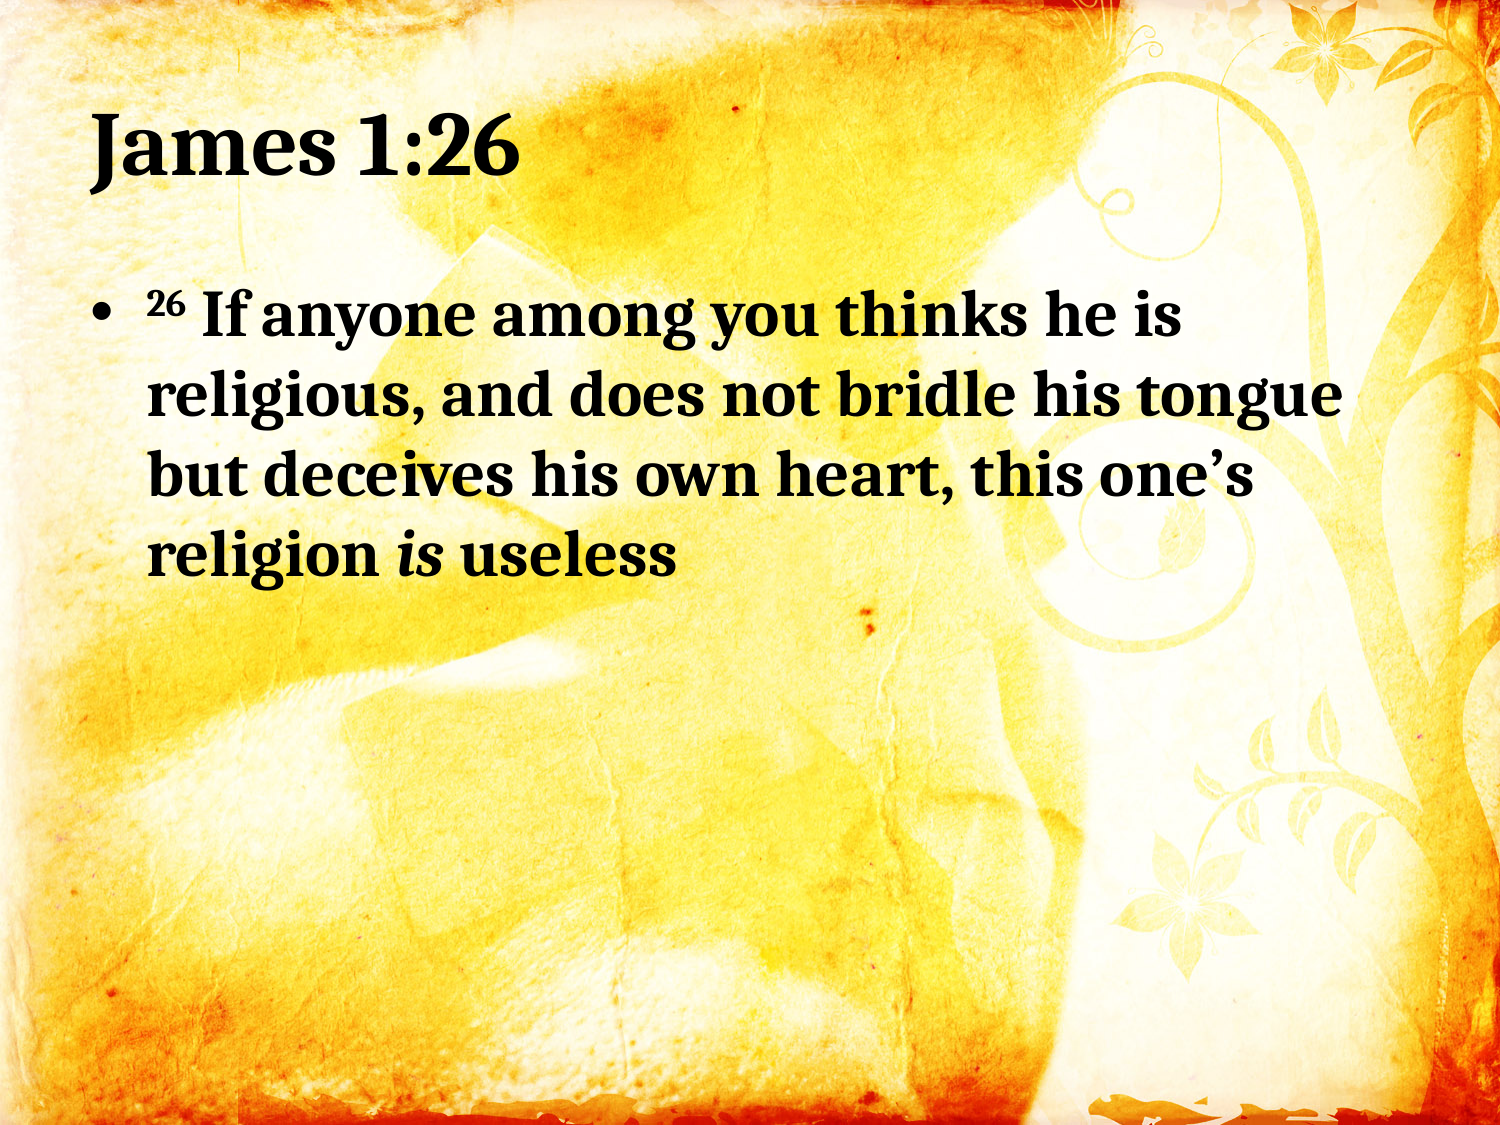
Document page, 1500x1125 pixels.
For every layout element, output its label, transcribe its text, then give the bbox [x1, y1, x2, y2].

picture [0, 0, 1500, 1125]
list 26 If anyone among you thinks he is religious, and does not bridle his tongue but deceives his own heart, this one’s religion is useless [75, 262, 1425, 1005]
title James 1:26 [75, 45, 1425, 233]
